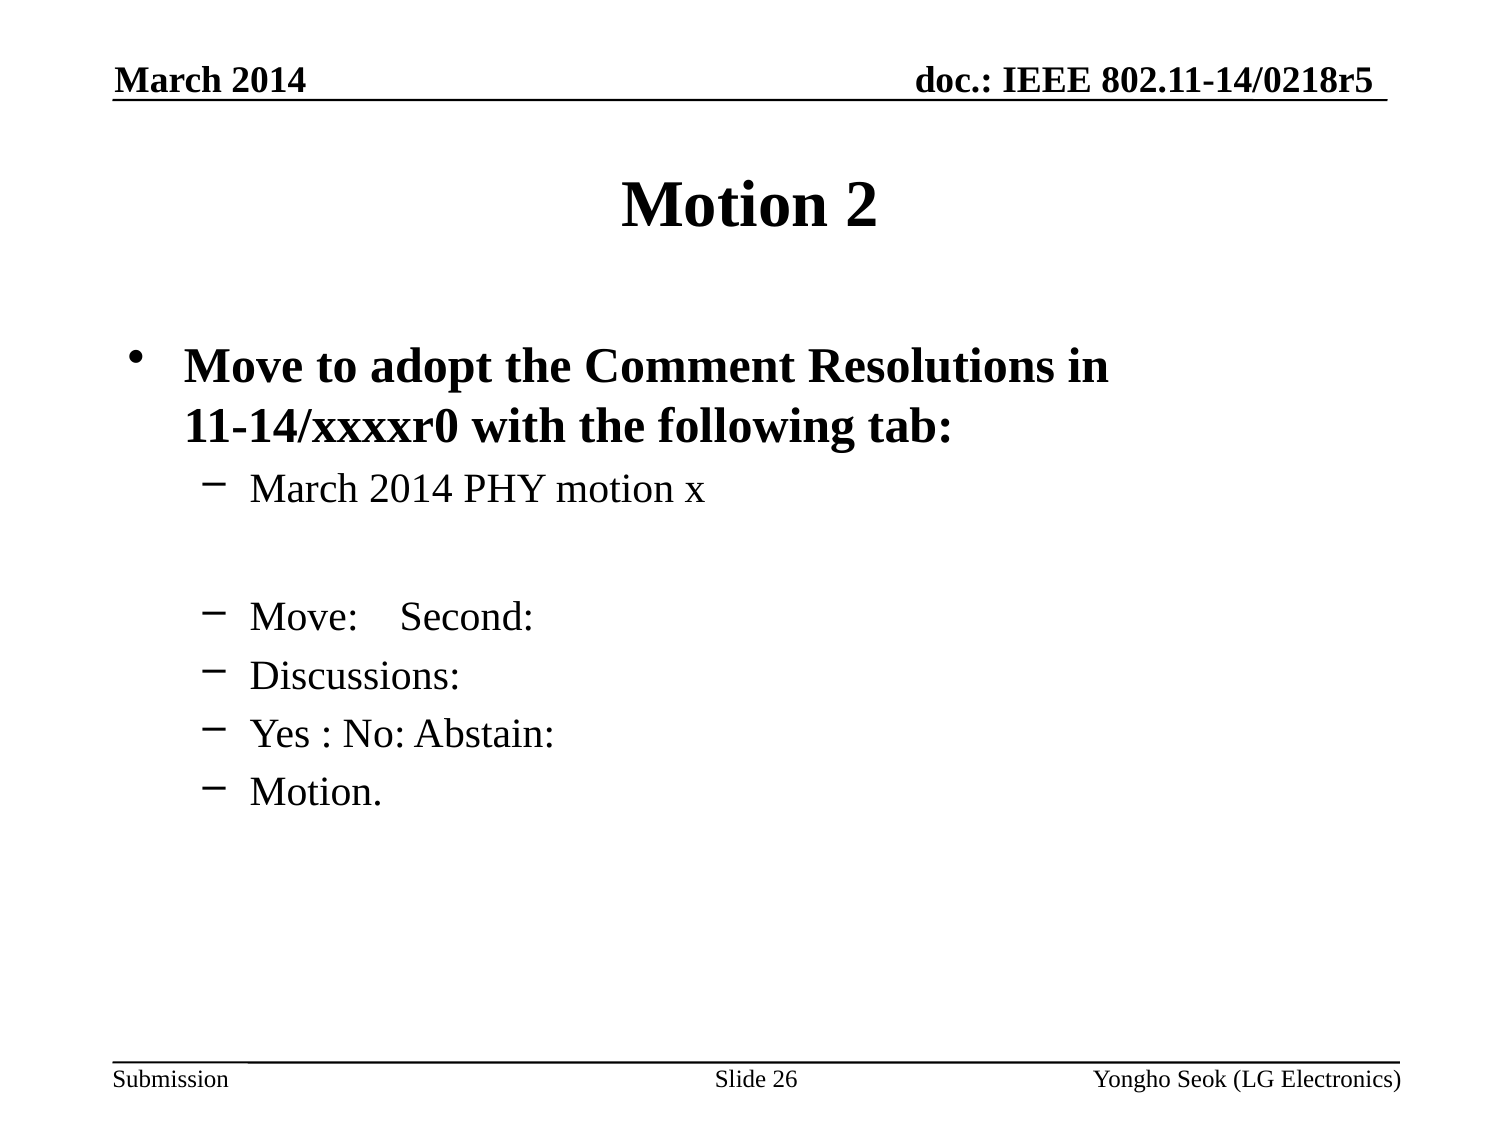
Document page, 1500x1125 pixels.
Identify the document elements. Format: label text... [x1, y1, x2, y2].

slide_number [114, 54, 309, 101]
footer Yongho Seok (LG Electronics) [1088, 1061, 1402, 1093]
slide_number Slide 26 [712, 1061, 800, 1093]
title Motion 2 [112, 112, 1388, 288]
list Move to adopt the Comment Resolutions in 11-14/xxxxr0 with the following tab: March 2014 PHY motion x Move: Second: Discussions: Yes : No: Abstain: Motion. [112, 324, 1388, 1001]
